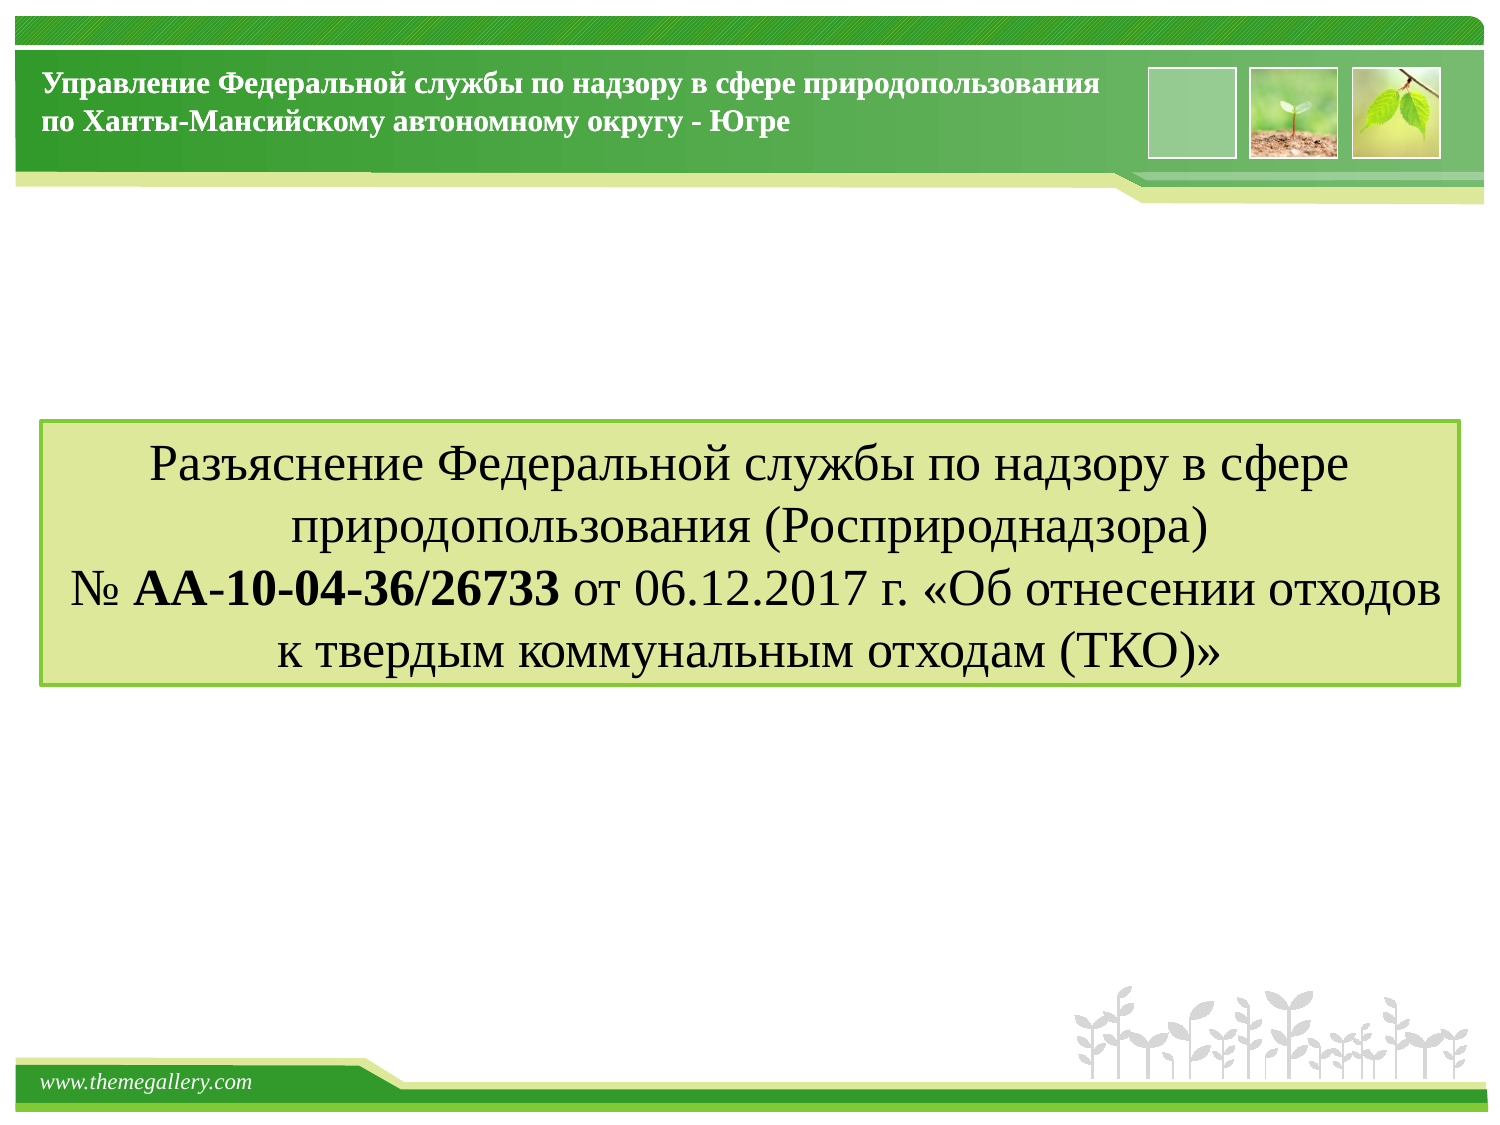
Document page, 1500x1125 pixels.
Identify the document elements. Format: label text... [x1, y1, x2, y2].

picture [1251, 69, 1337, 157]
text_box Управление Федеральной службы по надзору в сфере природопользования по Ханты-Мансийскому автономному округу - Югре [41, 62, 1140, 138]
text_box Разъяснение Федеральной службы по надзору в сфере природопользования (Росприроднадзора) № АА-10-04-36/26733 от 06.12.2017 г. «Об отнесении отходов к твердым коммунальным отходам (ТКО)» [39, 419, 1461, 687]
picture [1353, 69, 1439, 157]
